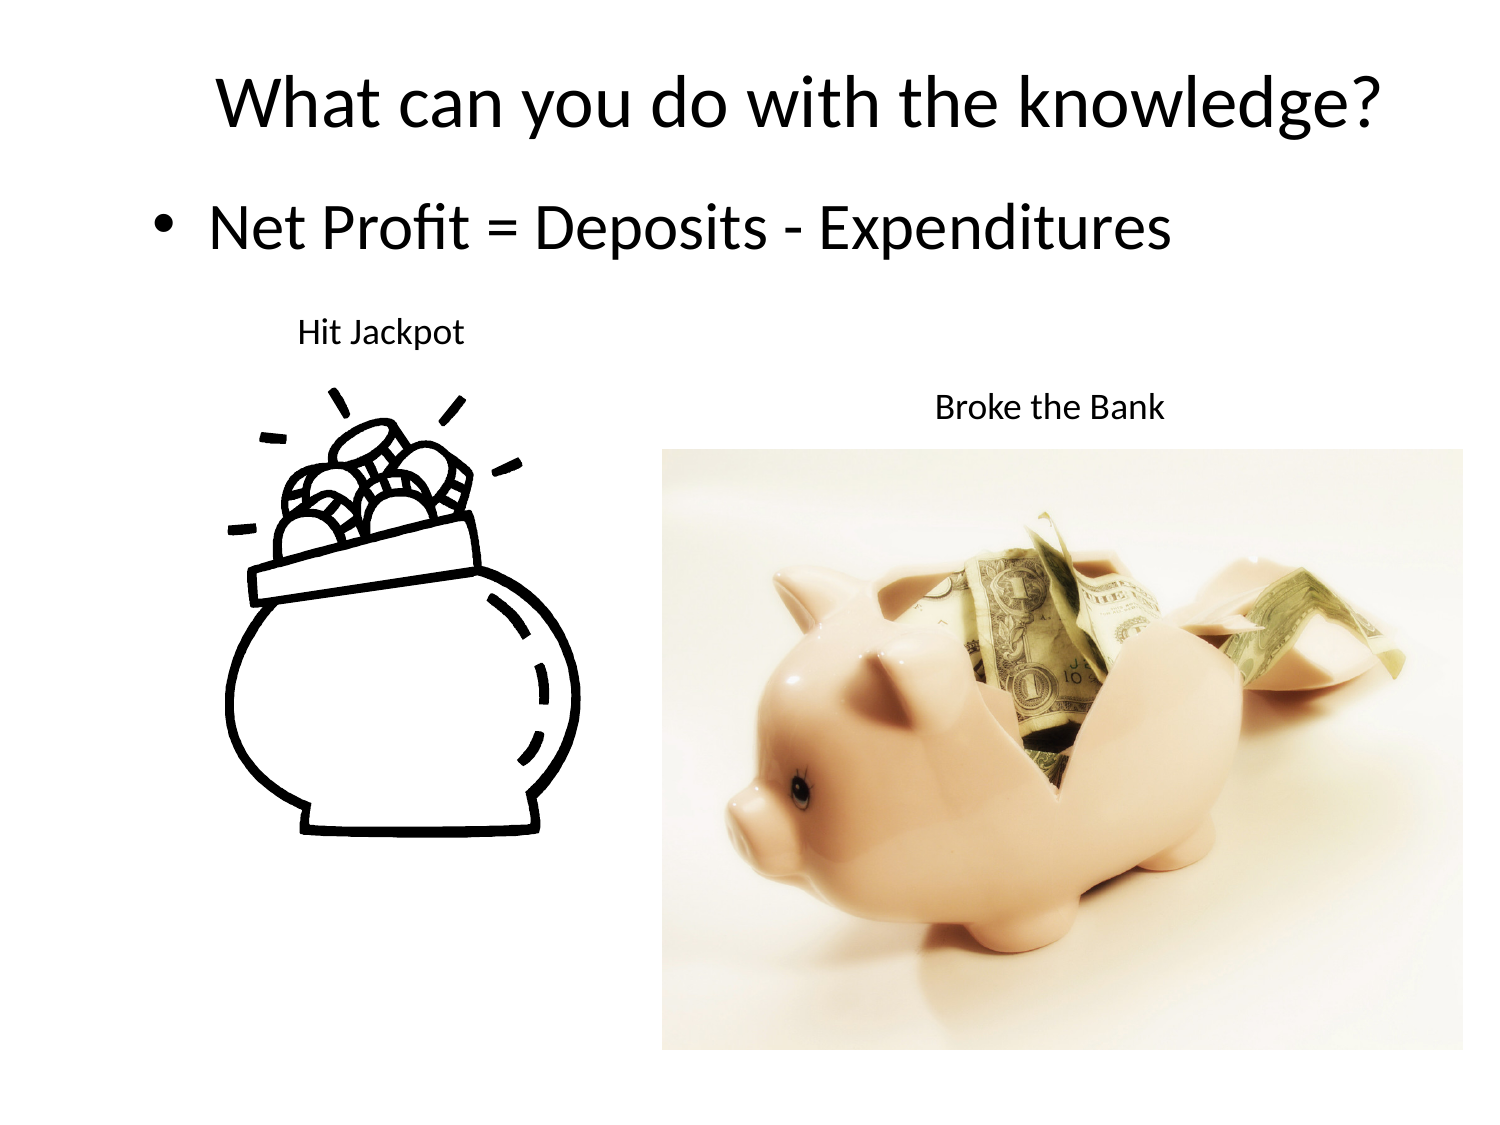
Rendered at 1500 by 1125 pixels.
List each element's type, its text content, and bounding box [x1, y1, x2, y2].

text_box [662, 374, 1463, 1051]
list Net Profit = Deposits - Expenditures [137, 174, 1288, 313]
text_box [224, 299, 581, 838]
title What can you do with the knowledge? [125, 45, 1475, 188]
